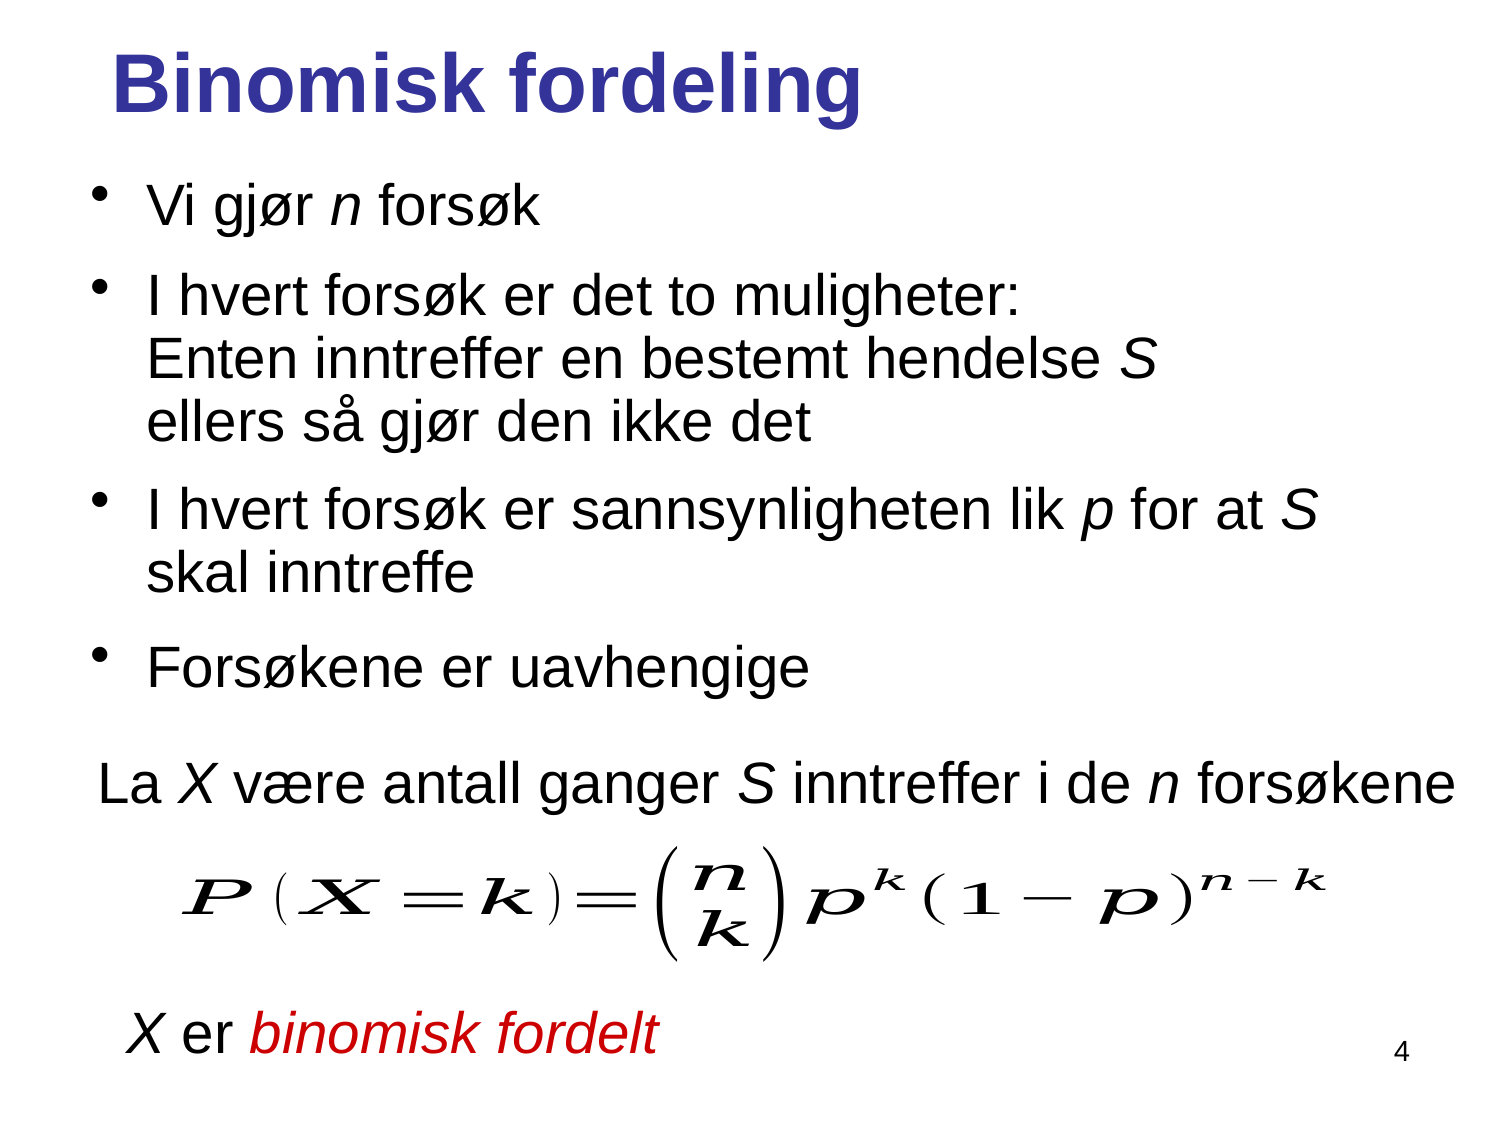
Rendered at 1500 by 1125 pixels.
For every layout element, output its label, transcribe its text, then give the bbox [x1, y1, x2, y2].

text_box La X være antall ganger S inntreffer i de n forsøkene [82, 738, 1500, 823]
title Binomisk fordeling [0, 0, 1164, 173]
list Vi gjør n forsøk I hvert forsøk er det to muligheter: Enten inntreffer en bestemt hendelse S ellers så gjør den ikke det I hvert forsøk er sannsynligheten lik p for at S skal inntreffe Forsøkene er uavhengige [75, 160, 1436, 1000]
text_box X er binomisk fordelt [111, 987, 1341, 1073]
slide_number 4 [1074, 1024, 1426, 1103]
